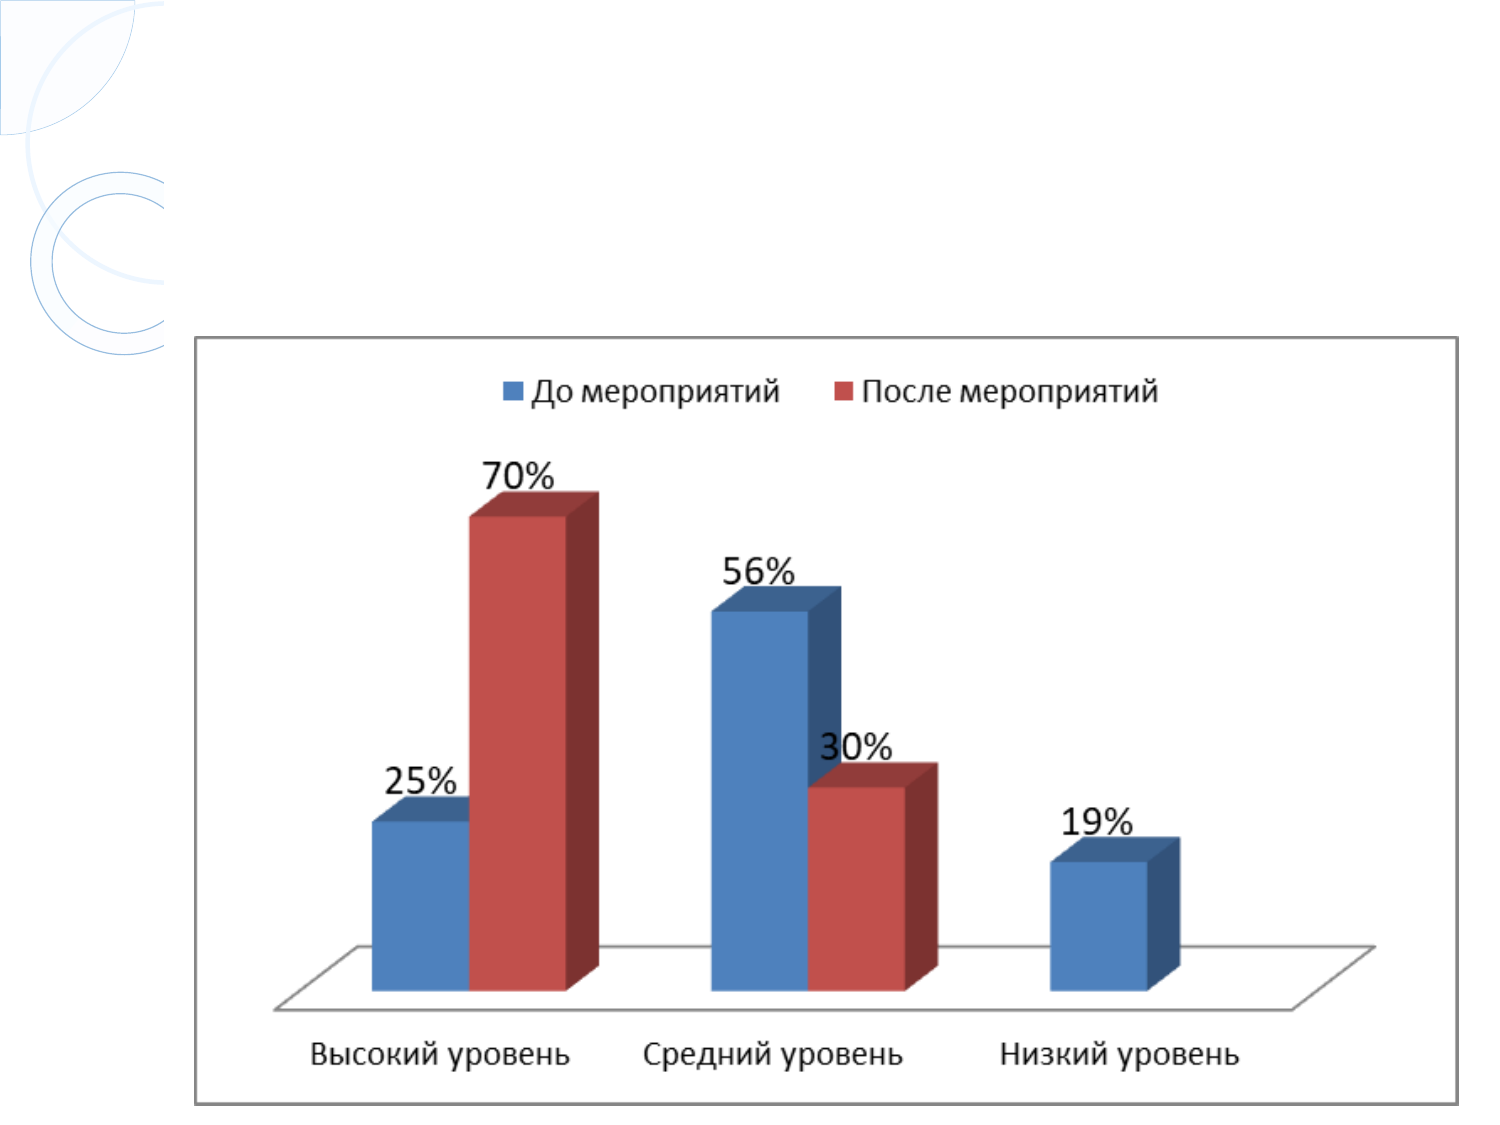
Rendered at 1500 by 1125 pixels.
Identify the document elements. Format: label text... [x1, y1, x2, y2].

picture [194, 336, 1459, 1107]
list Рисунок 6 - Уровни проявления интереса к физической культуре у детей старшего дошкольного возраста (наблюдение) до и после мероприятий [235, 42, 1466, 1025]
